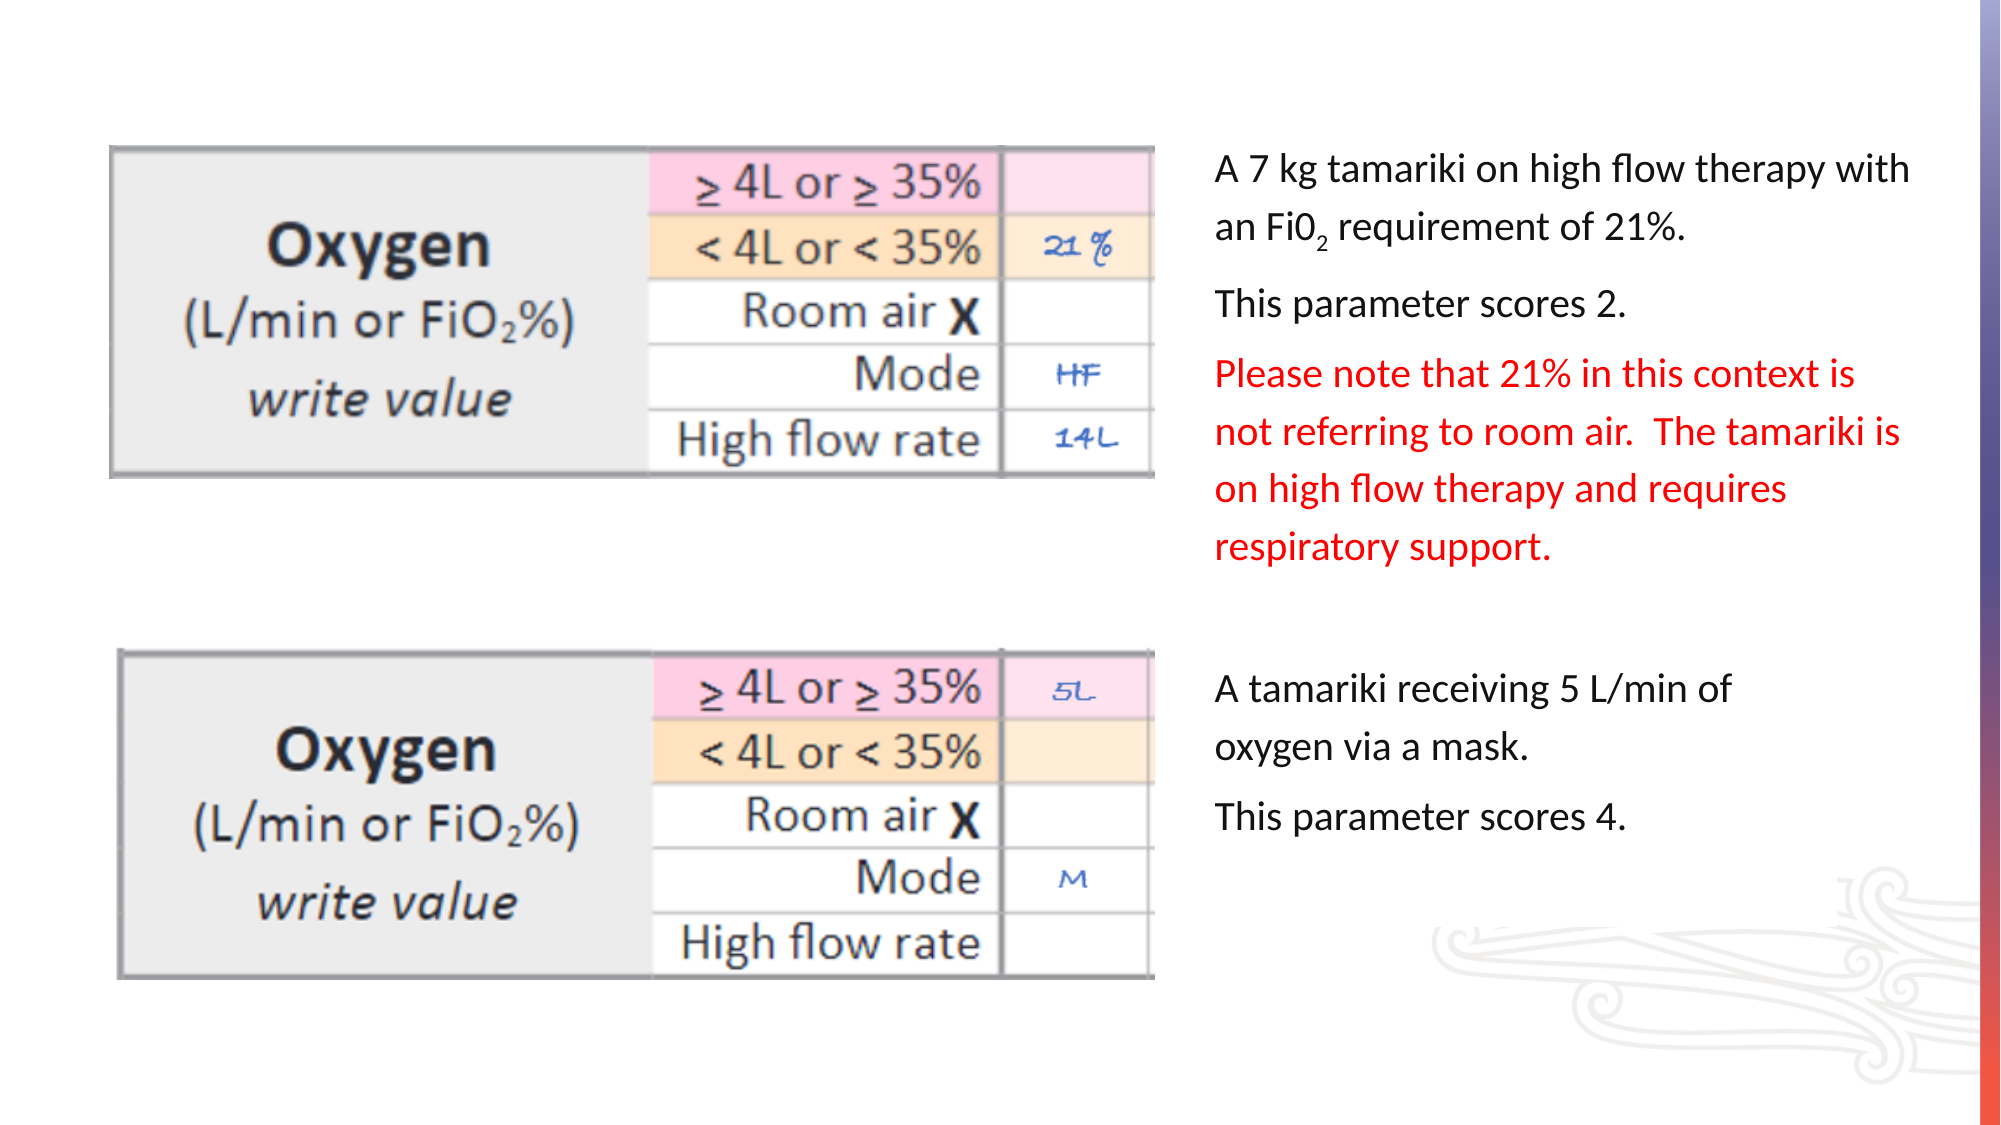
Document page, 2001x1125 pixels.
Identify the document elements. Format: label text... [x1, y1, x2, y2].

text_box A 7 kg tamariki on high flow therapy with an Fi02 requirement of 21%. This parameter scores 2. Please note that 21% in this context is not referring to room air. The tamariki is on high flow therapy and requires respiratory support. [1199, 125, 1934, 479]
picture [0, 0, 2001, 1125]
text_box A tamariki receiving 5 L/min of oxygen via a mask. This parameter scores 4. [1199, 645, 1837, 927]
